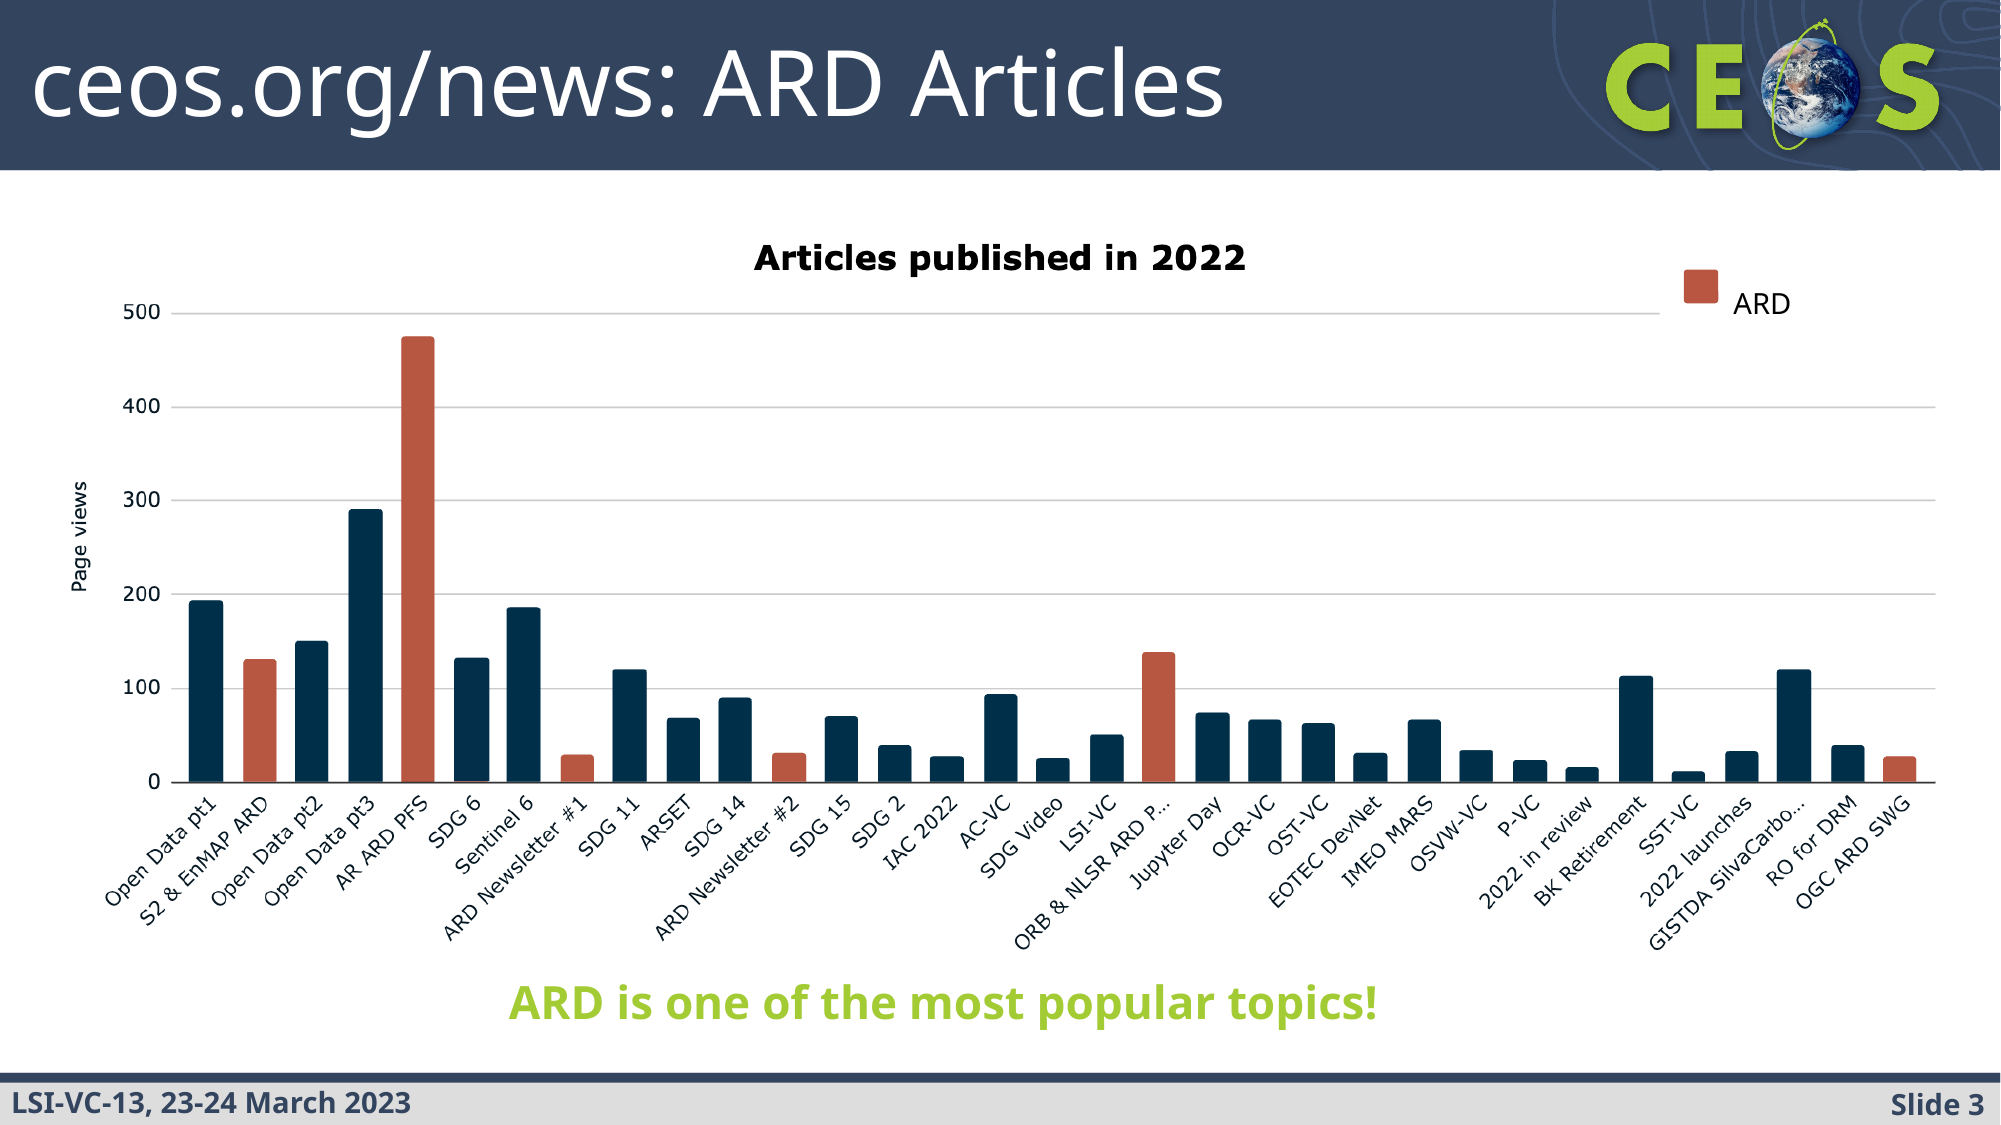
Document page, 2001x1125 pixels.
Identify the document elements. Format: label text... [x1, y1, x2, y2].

text_box ARD is one of the most popular topics! [494, 1005, 1506, 1044]
picture [24, 203, 1976, 994]
picture [1606, 18, 1939, 150]
text_box ceos.org/news: ARD Articles [15, 16, 1438, 142]
